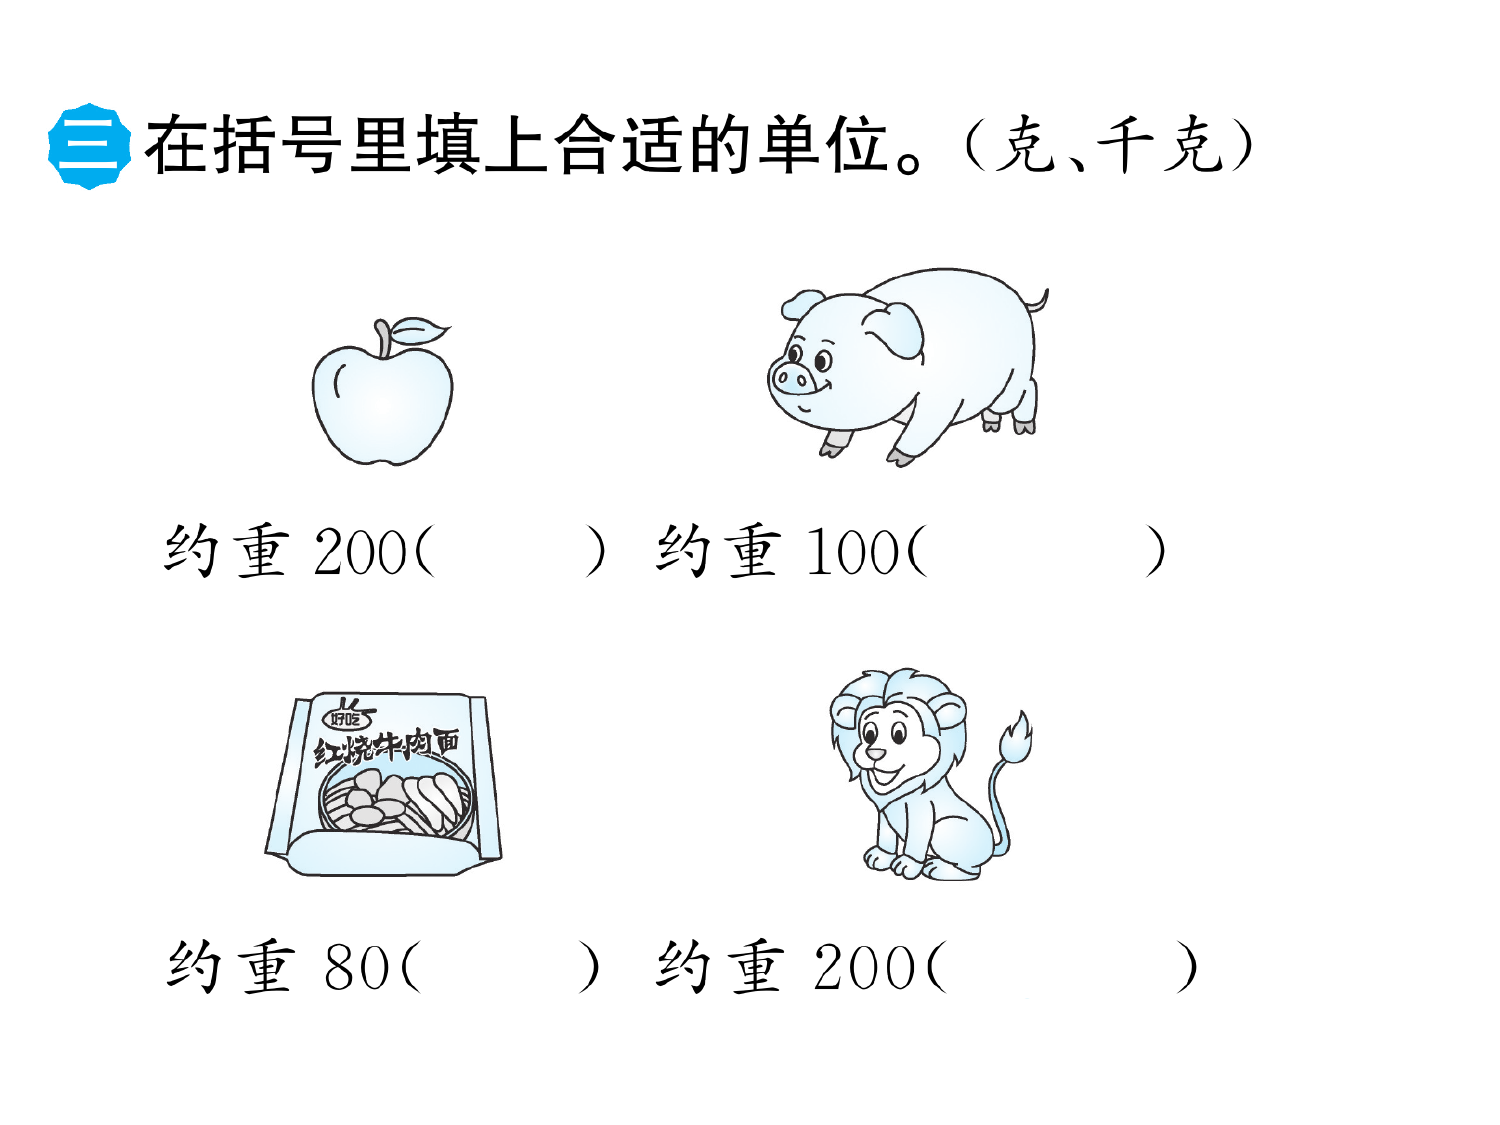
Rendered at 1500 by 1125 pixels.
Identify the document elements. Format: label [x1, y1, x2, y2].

picture [41, 66, 1318, 1012]
